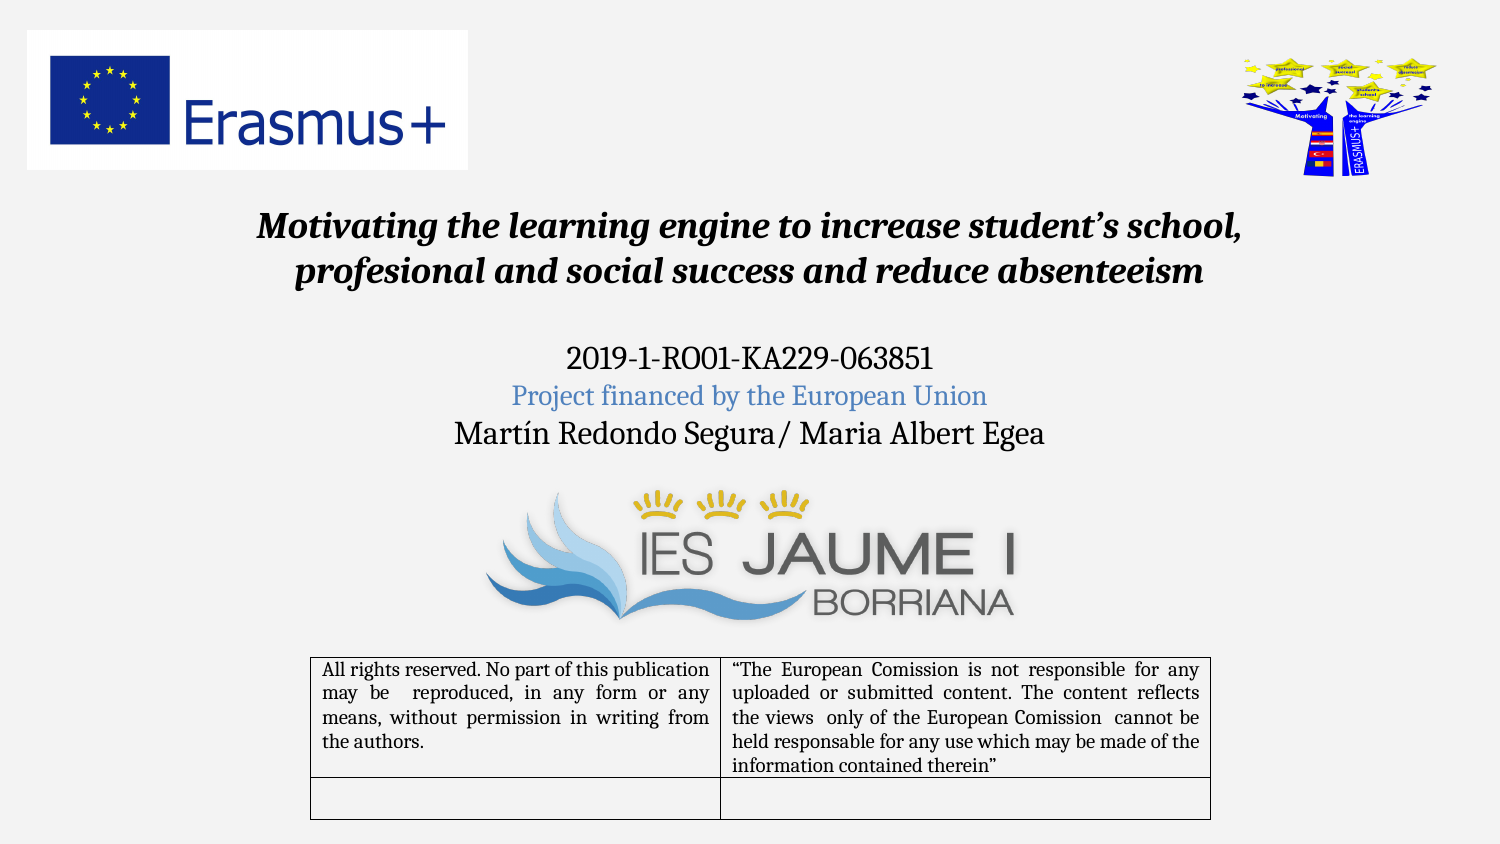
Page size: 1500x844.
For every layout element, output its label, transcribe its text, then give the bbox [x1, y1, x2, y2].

picture [27, 30, 469, 170]
table_cell [721, 778, 1210, 819]
picture [472, 477, 1028, 633]
text_box Motivating the learning engine to increase student’s school, profesional and social success and reduce absenteeism 2019-1-RO01-KA229-063851 Project financed by the European Union Martín Redondo Segura/ Maria Albert Egea [233, 194, 1267, 478]
table_header “The European Comission is not responsible for any uploaded or submitted content. The content reflects the views only of the European Comission cannot be held responsable for any use which may be made of the information contained therein” [721, 658, 1210, 777]
picture [1237, 56, 1439, 178]
table_header All rights reserved. No part of this publication may be reproduced, in any form or any means, without permission in writing from the authors. [311, 658, 720, 777]
table_cell [311, 778, 720, 819]
